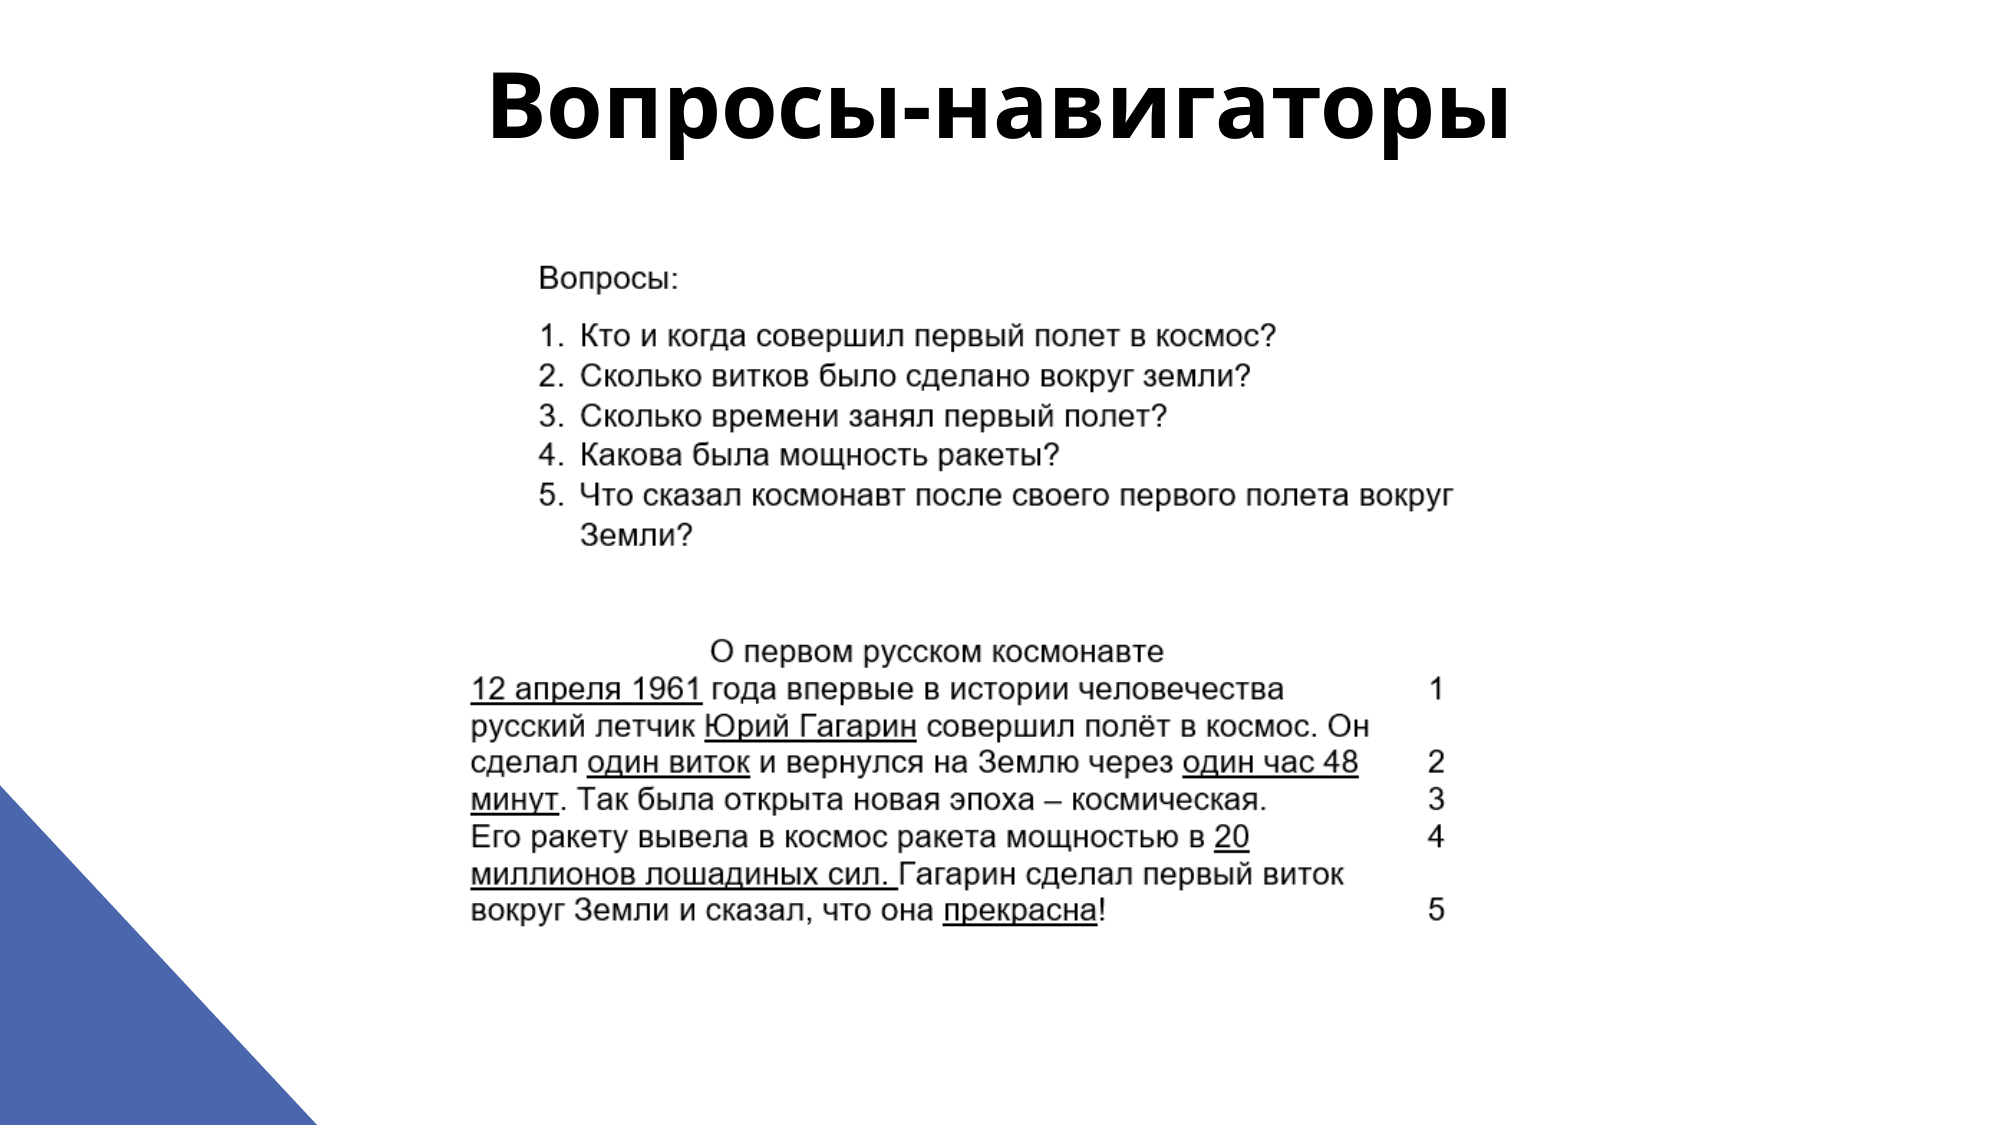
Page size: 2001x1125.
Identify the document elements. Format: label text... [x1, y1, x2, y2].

title Вопросы-навигаторы [353, 54, 1647, 273]
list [373, 223, 1517, 1014]
